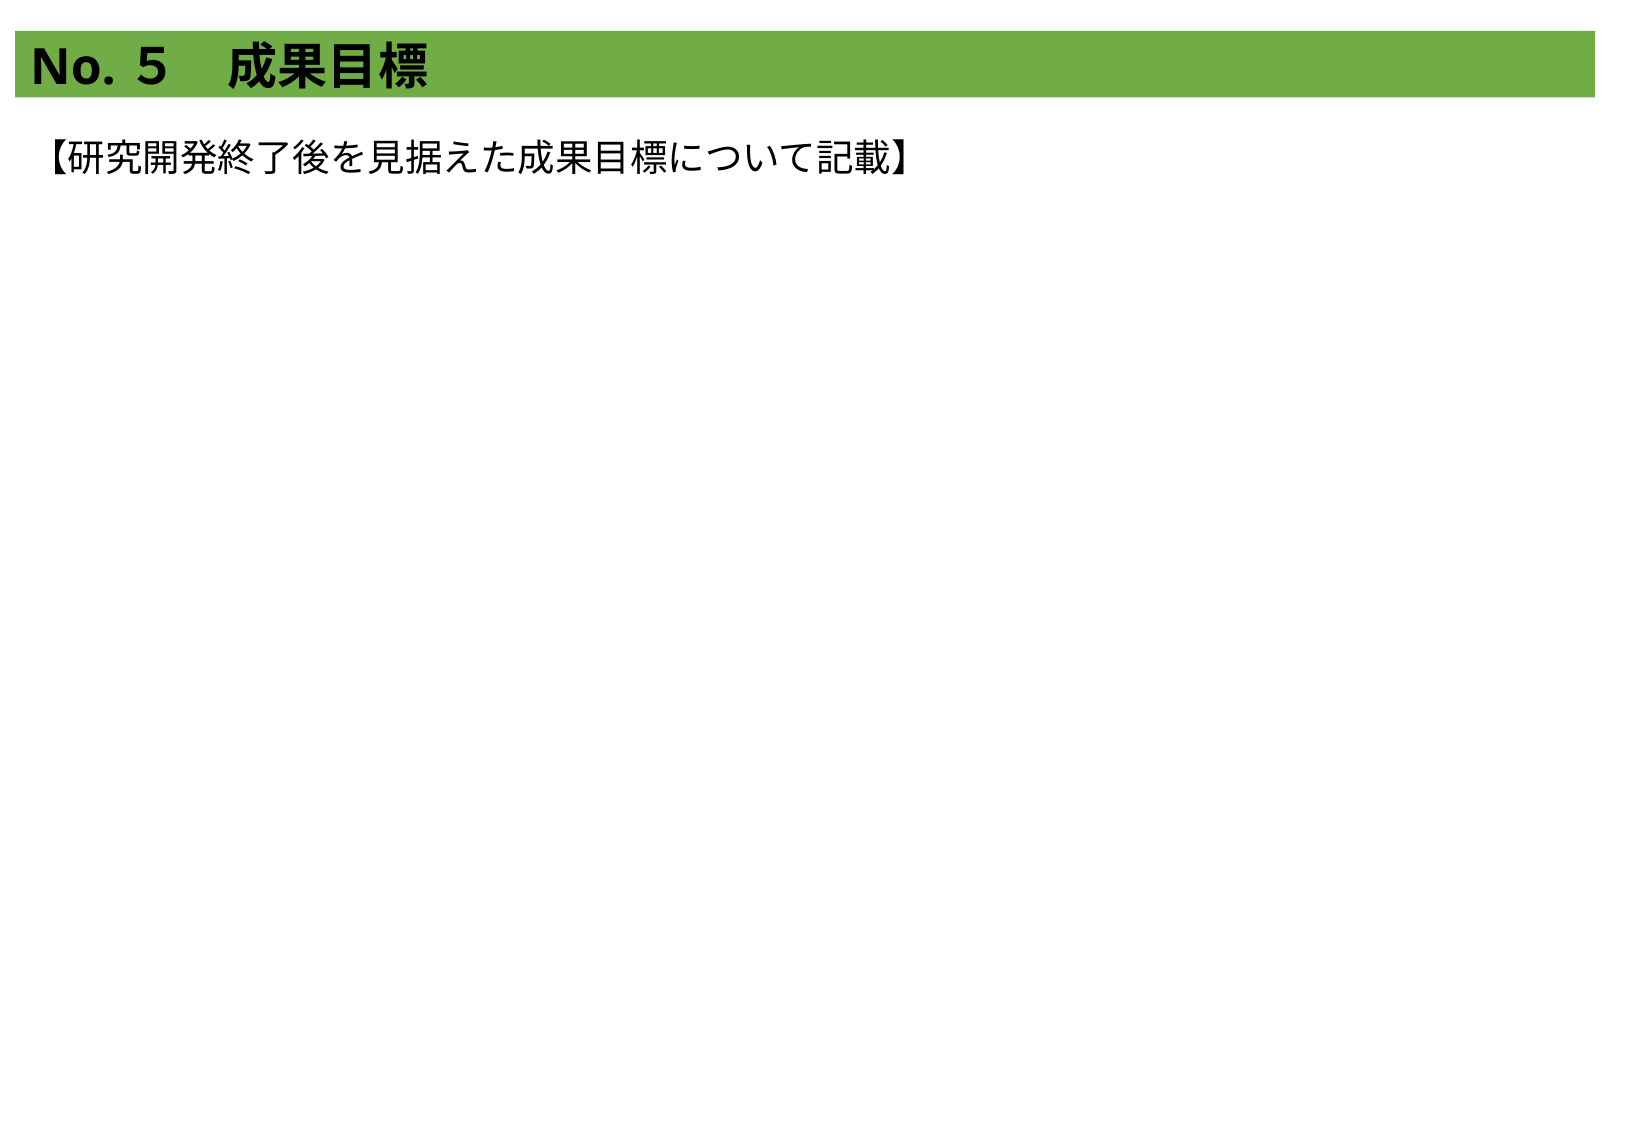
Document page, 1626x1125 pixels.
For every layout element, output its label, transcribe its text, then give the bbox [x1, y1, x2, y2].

text_box No.５ 成果目標 [14, 30, 1596, 98]
text_box 【研究開発終了後を見据えた成果目標について記載】 [15, 126, 1027, 187]
